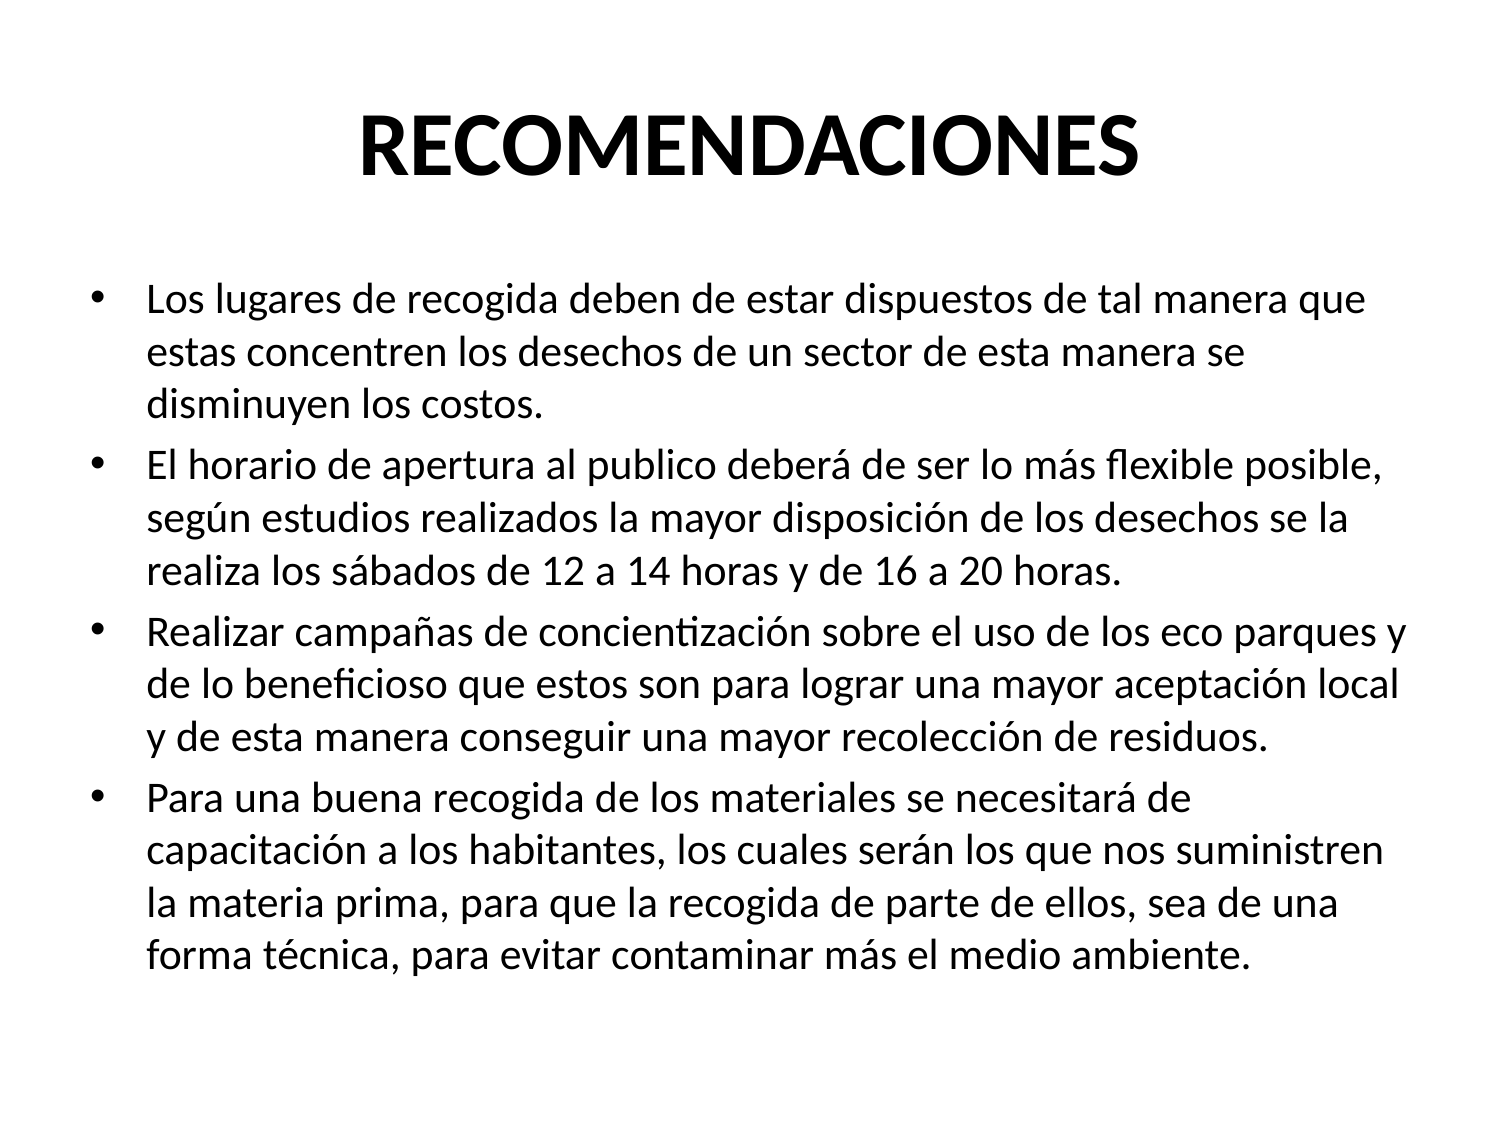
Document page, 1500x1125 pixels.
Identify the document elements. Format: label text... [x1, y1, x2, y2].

title RECOMENDACIONES [75, 45, 1425, 233]
list Los lugares de recogida deben de estar dispuestos de tal manera que estas concentren los desechos de un sector de esta manera se disminuyen los costos. El horario de apertura al publico deberá de ser lo más flexible posible, según estudios realizados la mayor disposición de los desechos se la realiza los sábados de 12 a 14 horas y de 16 a 20 horas. Realizar campañas de concientización sobre el uso de los eco parques y de lo beneficioso que estos son para lograr una mayor aceptación local y de esta manera conseguir una mayor recolección de residuos. Para una buena recogida de los materiales se necesitará de capacitación a los habitantes, los cuales serán los que nos suministren la materia prima, para que la recogida de parte de ellos, sea de una forma técnica, para evitar contaminar más el medio ambiente. [75, 262, 1425, 1005]
